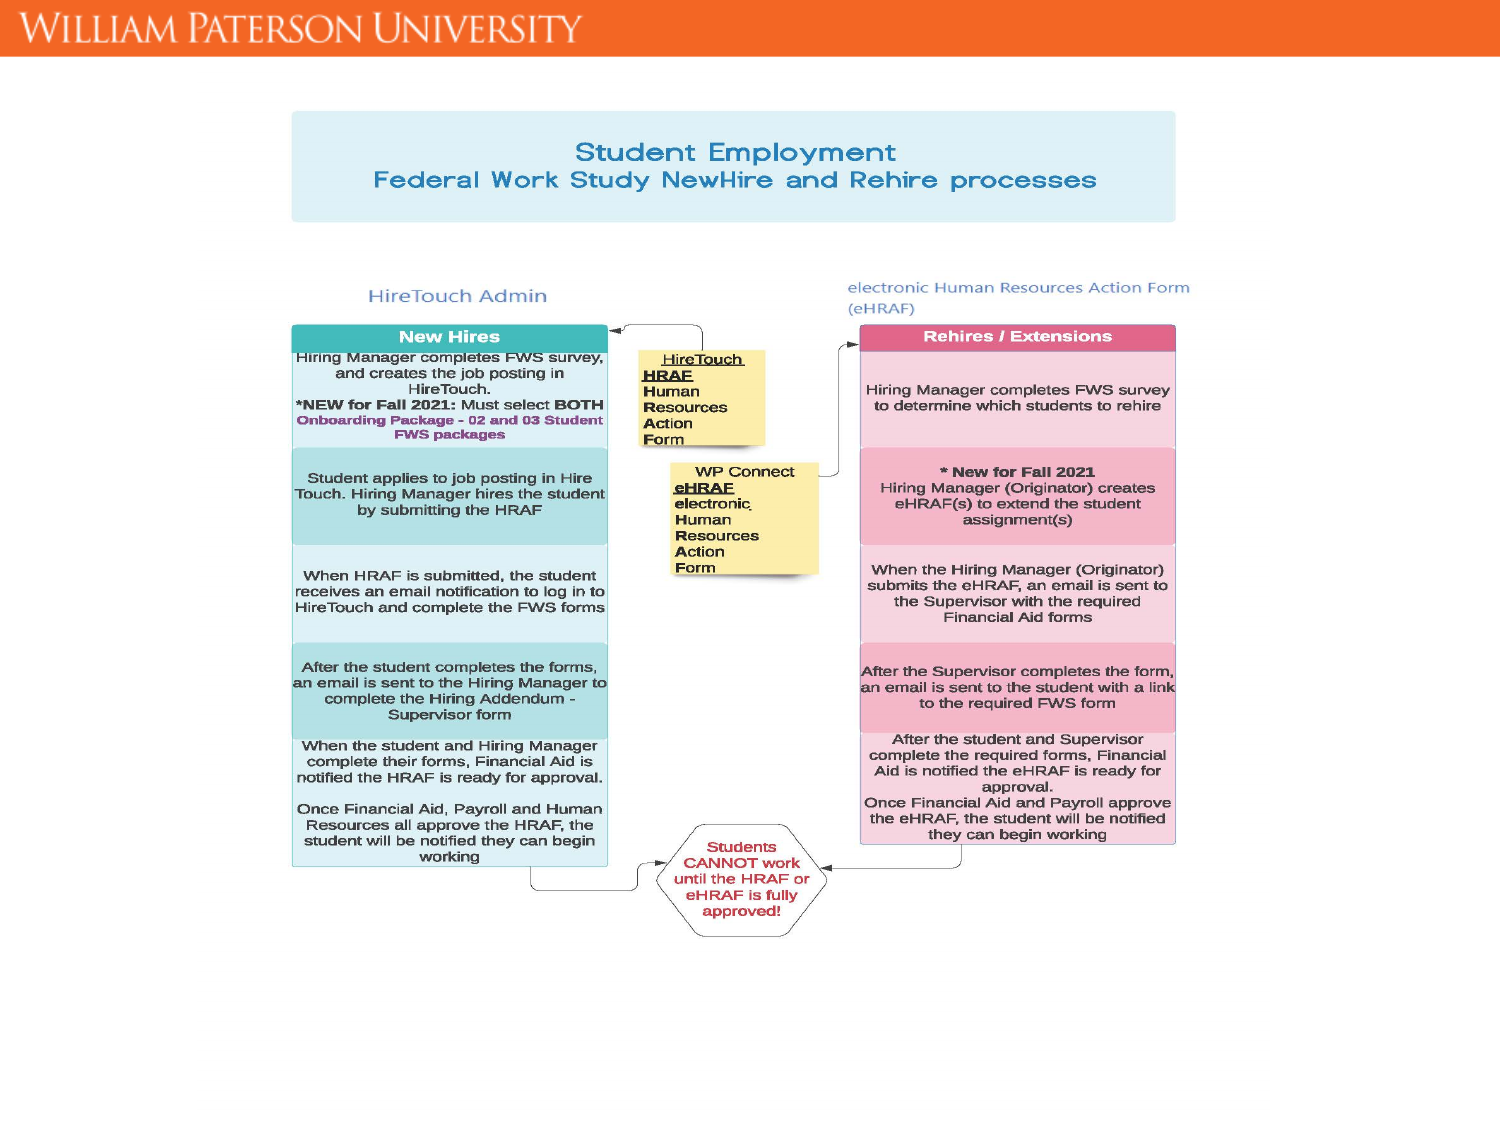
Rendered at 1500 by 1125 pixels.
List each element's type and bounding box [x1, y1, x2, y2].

picture [197, 63, 1270, 1110]
